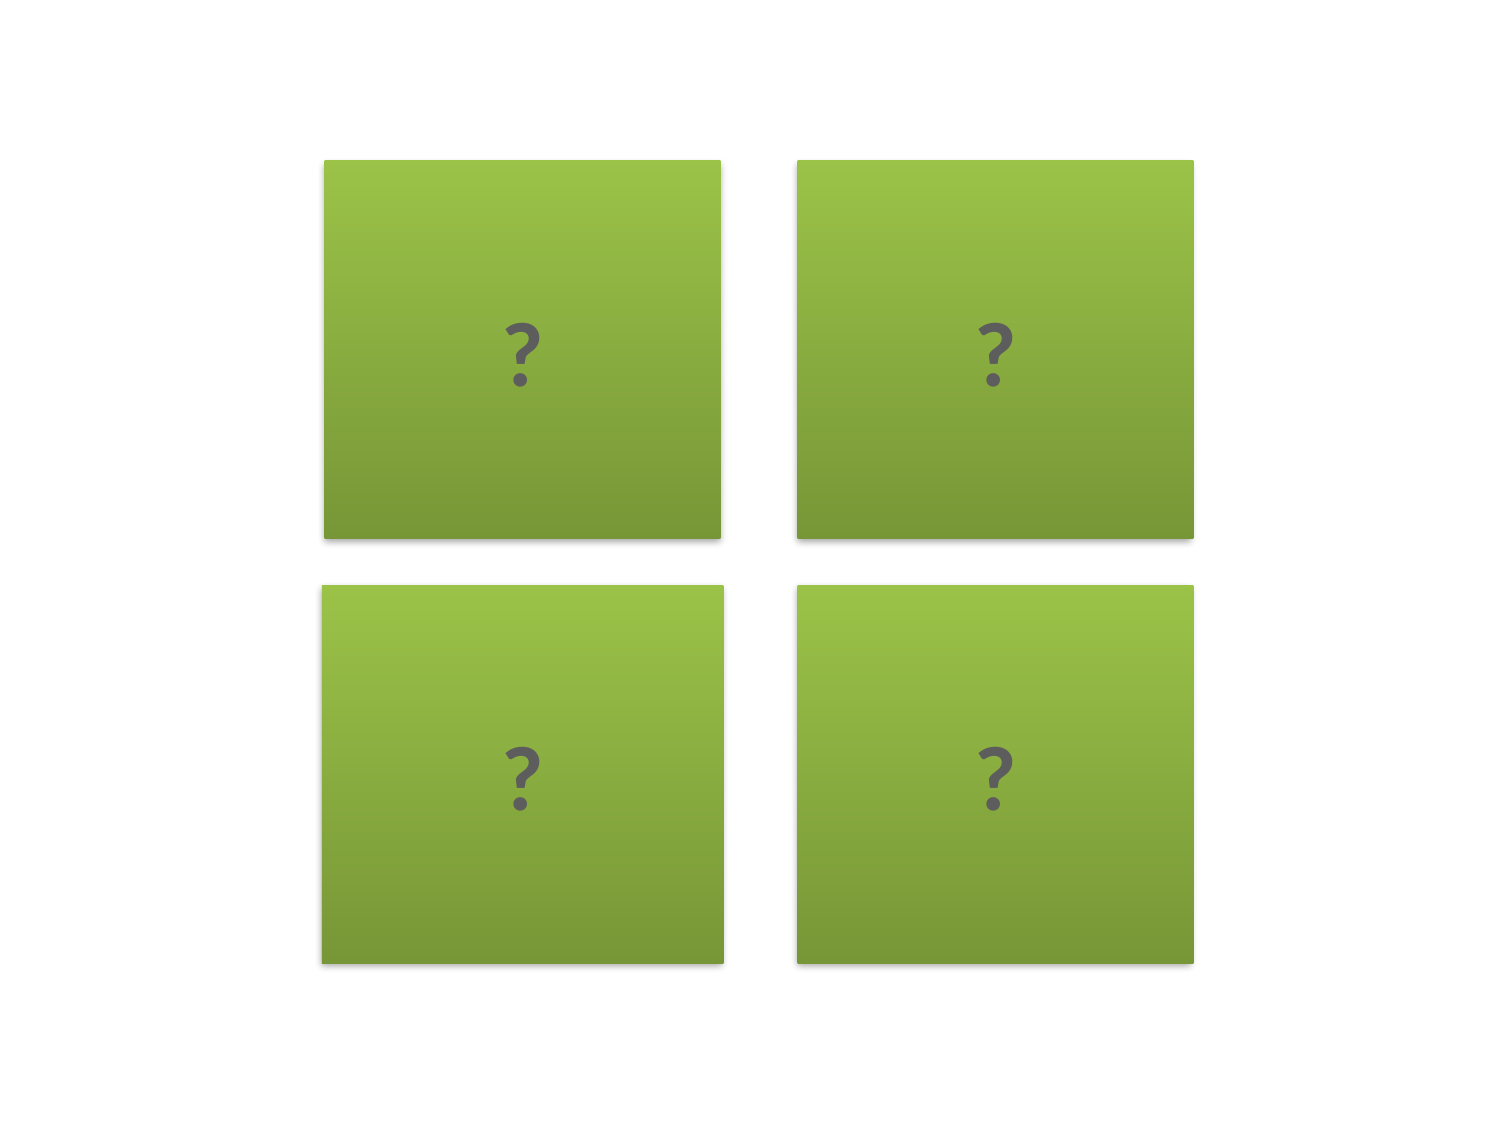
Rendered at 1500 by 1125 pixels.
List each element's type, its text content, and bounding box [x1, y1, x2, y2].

text_box ? [324, 160, 721, 539]
text_box ? [797, 160, 1194, 539]
text_box ? [321, 585, 724, 964]
text_box ? [797, 585, 1194, 964]
